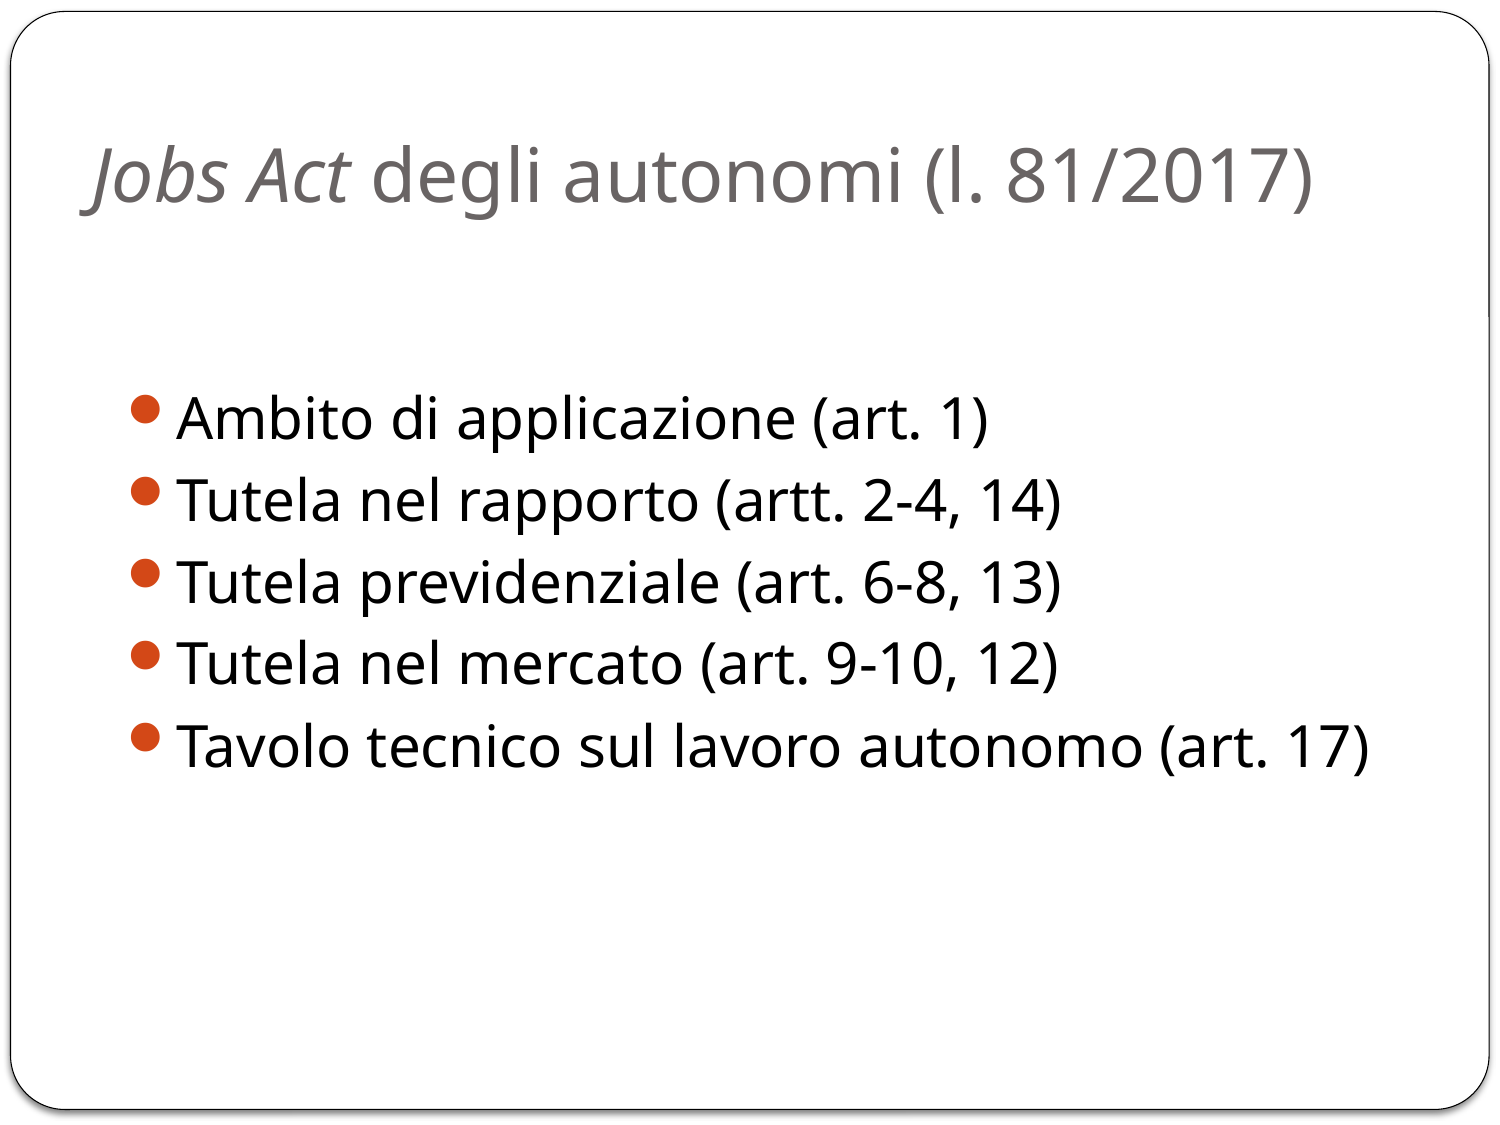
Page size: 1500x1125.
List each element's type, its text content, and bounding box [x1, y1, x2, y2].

list Ambito di applicazione (art. 1) Tutela nel rapporto (artt. 2-4, 14) Tutela previdenziale (art. 6-8, 13) Tutela nel mercato (art. 9-10, 12) Tavolo tecnico sul lavoro autonomo (art. 17) [112, 373, 1425, 988]
title Jobs Act degli autonomi (l. 81/2017) [76, 45, 1459, 233]
